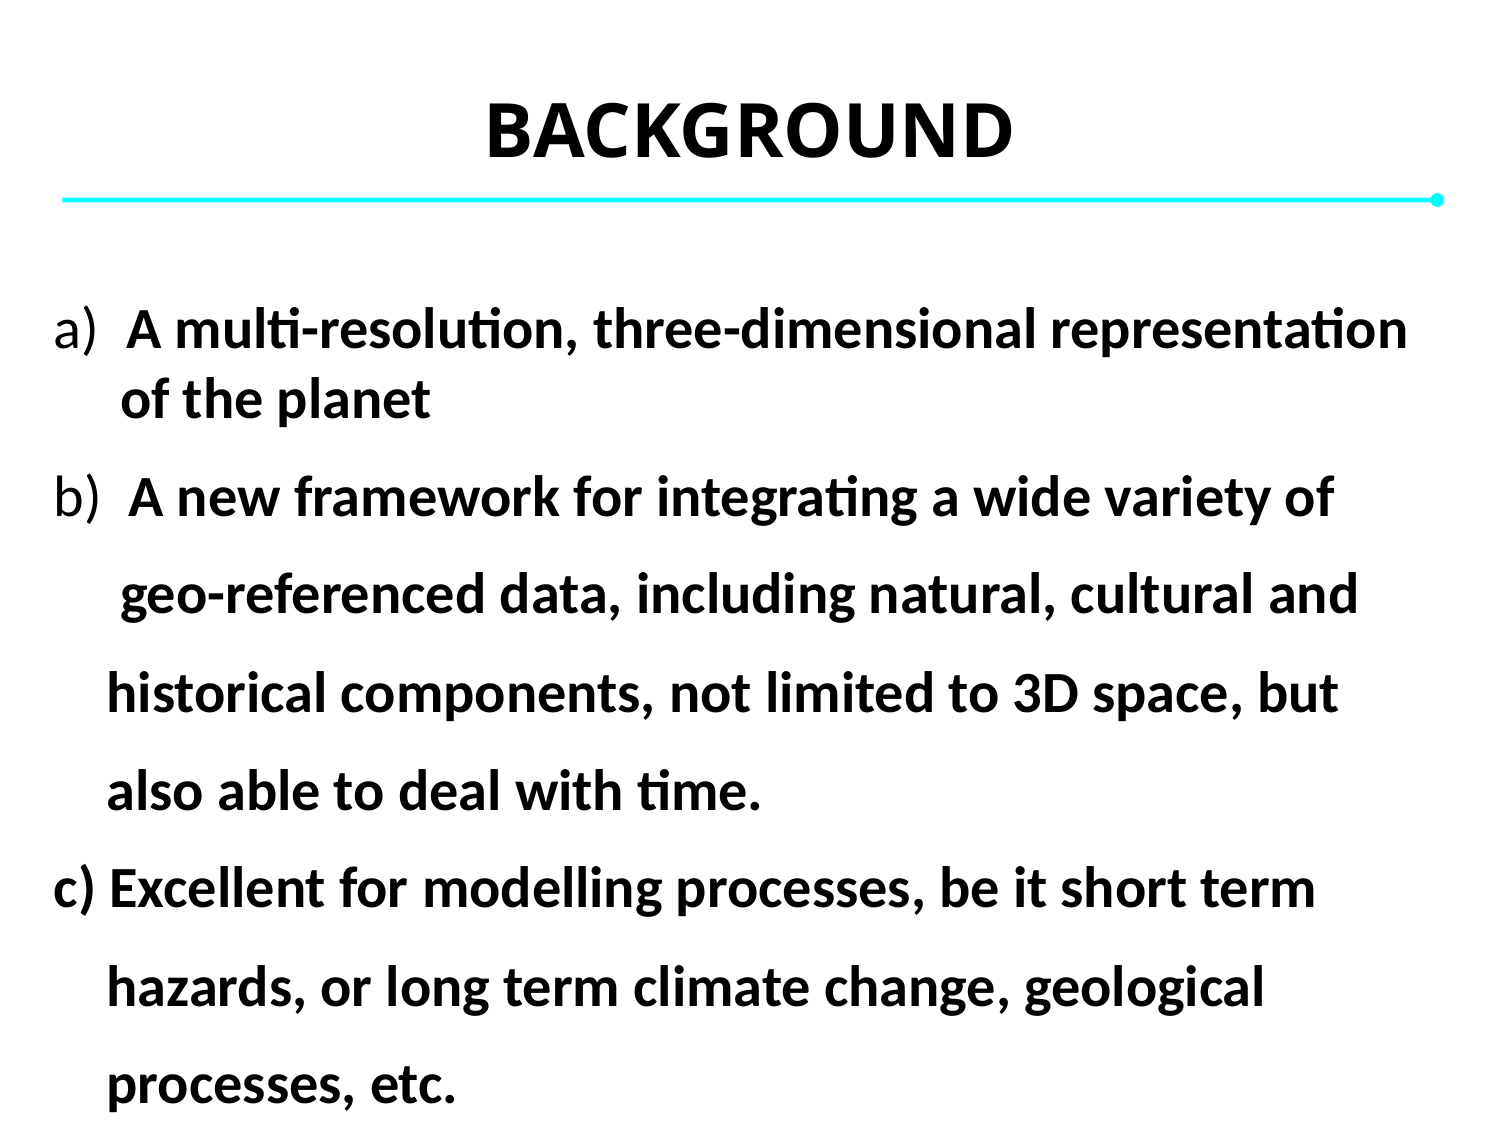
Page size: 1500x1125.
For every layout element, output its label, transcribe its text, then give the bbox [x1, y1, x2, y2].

text_box BACKGROUND [87, 49, 1413, 180]
text_box [62, 193, 1444, 207]
text_box The concept of Digital Earth originated with Gore’s a) A multi-resolution, three-dimensional representation of the planet b) A new framework for integrating a wide variety of geo-referenced data, including natural, cultural and historical components, not limited to 3D space, but also able to deal with time. c) Excellent for modelling processes, be it short term hazards, or long term climate change, geological processes, etc. [12, 212, 1459, 1123]
